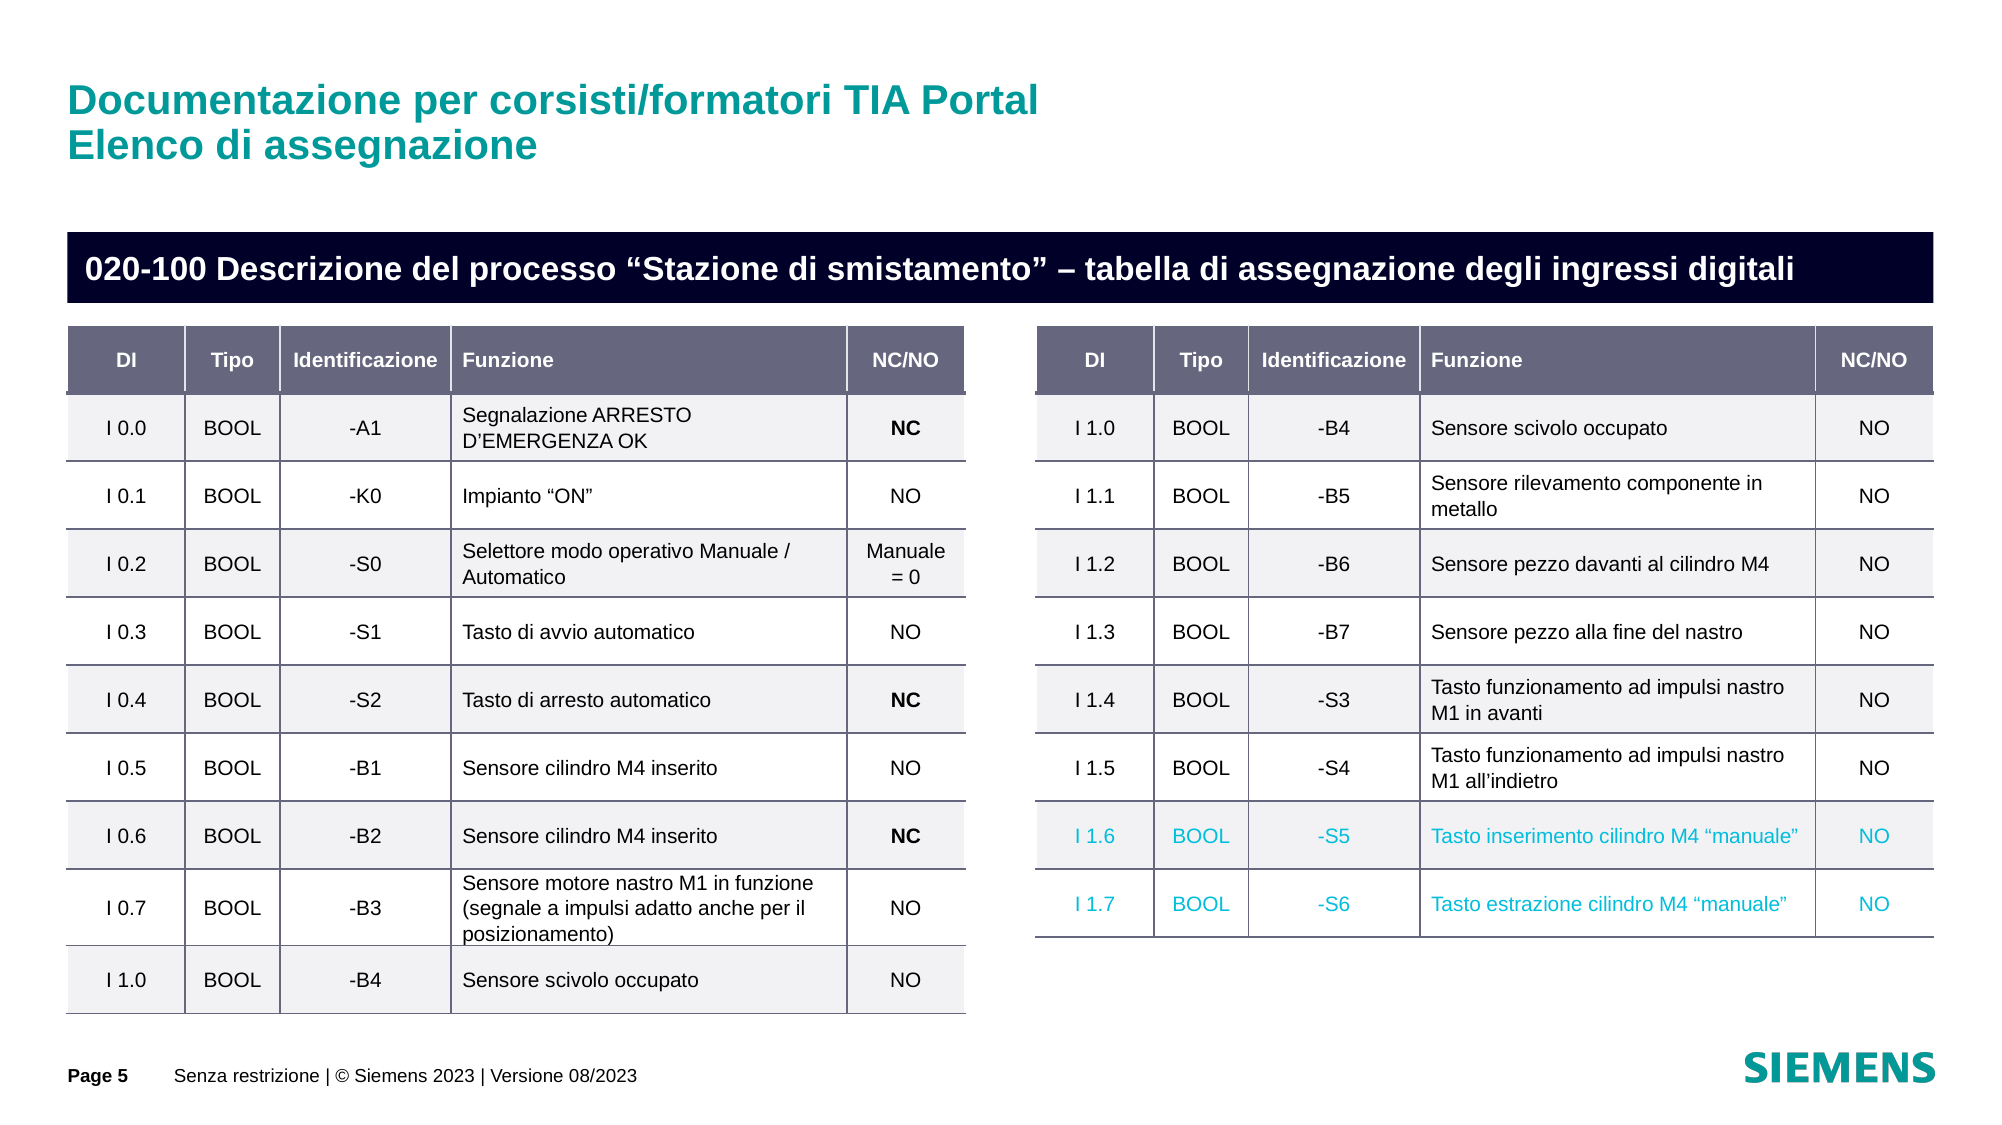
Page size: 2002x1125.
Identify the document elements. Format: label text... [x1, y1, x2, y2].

table_cell I 0.0 [68, 395, 184, 460]
title Documentazione per corsisti/formatori TIA Portal Elenco di assegnazione [67, 78, 1687, 173]
table_cell -B1 [281, 734, 450, 800]
table_cell BOOL [1155, 395, 1248, 460]
table_cell -S6 [1249, 870, 1419, 936]
table_cell -B3 [281, 870, 450, 945]
table_cell BOOL [186, 802, 279, 868]
table_cell NO [1816, 462, 1933, 528]
table_cell NO [1816, 734, 1933, 800]
table_cell Selettore modo operativo Manuale / Automatico [452, 530, 846, 596]
table_header Funzione [1421, 326, 1815, 391]
table_cell BOOL [186, 462, 279, 528]
table_cell -S5 [1249, 802, 1419, 868]
table_cell BOOL [186, 530, 279, 596]
table_cell -B6 [1249, 530, 1419, 596]
table_cell BOOL [1155, 666, 1248, 732]
table_cell -S4 [1249, 734, 1419, 800]
table_header Tipo [186, 326, 279, 391]
table_cell Manuale = 0 [848, 530, 964, 596]
table_cell -B2 [281, 802, 450, 868]
table_cell I 1.4 [1037, 666, 1153, 732]
table_cell Sensore rilevamento componente in metallo [1421, 462, 1815, 528]
table_cell NO [848, 946, 964, 1013]
table_header Identificazione [1249, 326, 1419, 391]
table_cell -B4 [1249, 395, 1419, 460]
table_cell Tasto di avvio automatico [452, 598, 846, 664]
table_header Identificazione [281, 326, 450, 391]
table_cell NC [848, 666, 964, 732]
table_cell I 0.7 [68, 870, 184, 945]
table_cell I 1.2 [1037, 530, 1153, 596]
picture [1745, 1052, 1935, 1083]
table_cell -B7 [1249, 598, 1419, 664]
table_cell NO [1816, 666, 1933, 732]
table_cell BOOL [186, 666, 279, 732]
table_cell NO [848, 870, 964, 945]
table_cell BOOL [186, 734, 279, 800]
footer Senza restrizione | © Siemens 2023 | Versione 08/2023 [174, 1035, 1687, 1125]
table_cell I 0.4 [68, 666, 184, 732]
table_cell I 0.1 [68, 462, 184, 528]
table_cell I 0.6 [68, 802, 184, 868]
table_cell Sensore scivolo occupato [452, 946, 846, 1013]
table_cell Sensore cilindro M4 inserito [452, 802, 846, 868]
table_cell -S2 [281, 666, 450, 732]
table_cell Tasto funzionamento ad impulsi nastro M1 in avanti [1421, 666, 1815, 732]
table_cell I 0.5 [68, 734, 184, 800]
table_cell NO [1816, 598, 1933, 664]
table_cell NC [848, 395, 964, 460]
table_cell BOOL [186, 946, 279, 1013]
table_header NC/NO [848, 326, 964, 391]
table_cell Sensore pezzo davanti al cilindro M4 [1421, 530, 1815, 596]
table_cell NO [1816, 395, 1933, 460]
table_cell BOOL [1155, 734, 1248, 800]
table_cell BOOL [186, 395, 279, 460]
table_cell -S0 [281, 530, 450, 596]
table_cell I 1.0 [68, 946, 184, 1013]
table_header DI [1037, 326, 1153, 391]
table_cell NO [848, 462, 964, 528]
table_cell BOOL [186, 598, 279, 664]
table_cell BOOL [1155, 598, 1248, 664]
table_cell Sensore pezzo alla fine del nastro [1421, 598, 1815, 664]
table_cell Impianto “ON” [452, 462, 846, 528]
table_cell I 1.6 [1037, 802, 1153, 868]
table_cell Tasto funzionamento ad impulsi nastro M1 all’indietro [1421, 734, 1815, 800]
table_cell BOOL [1155, 802, 1248, 868]
table_cell I 1.0 [1037, 395, 1153, 460]
table_cell Sensore motore nastro M1 in funzione (segnale a impulsi adatto anche per il posizionamento) [452, 870, 846, 945]
table_cell I 1.1 [1037, 462, 1153, 528]
table_cell -K0 [281, 462, 450, 528]
table_cell -B4 [281, 946, 450, 1013]
table_cell Segnalazione ARRESTO D’EMERGENZA OK [452, 395, 846, 460]
table_cell I 1.3 [1037, 598, 1153, 664]
table_cell I 1.5 [1037, 734, 1153, 800]
text_box 020-100 Descrizione del processo “Stazione di smistamento” – tabella di assegnazione degli ingressi digitali [67, 232, 1934, 303]
table_cell NO [1816, 530, 1933, 596]
table_cell Tasto estrazione cilindro M4 “manuale” [1421, 870, 1815, 936]
table_cell NO [848, 734, 964, 800]
table_cell -S1 [281, 598, 450, 664]
slide_number Page 5 [67, 1035, 174, 1125]
table_cell Sensore cilindro M4 inserito [452, 734, 846, 800]
table_header NC/NO [1816, 326, 1933, 391]
table_cell BOOL [1155, 462, 1248, 528]
table_cell BOOL [186, 870, 279, 945]
table_cell I 0.3 [68, 598, 184, 664]
table_cell BOOL [1155, 530, 1248, 596]
table_cell I 0.2 [68, 530, 184, 596]
table_cell NC [848, 802, 964, 868]
table_cell I 1.7 [1037, 870, 1153, 936]
table_cell NO [848, 598, 964, 664]
table_cell -B5 [1249, 462, 1419, 528]
table_cell Tasto inserimento cilindro M4 “manuale” [1421, 802, 1815, 868]
table_header Funzione [452, 326, 846, 391]
table_cell Tasto di arresto automatico [452, 666, 846, 732]
table_header DI [68, 326, 184, 391]
table_cell NO [1816, 802, 1933, 868]
table_cell BOOL [1155, 870, 1248, 936]
table_cell NO [1816, 870, 1933, 936]
table_cell -A1 [281, 395, 450, 460]
table_header Tipo [1155, 326, 1248, 391]
table_cell -S3 [1249, 666, 1419, 732]
table_cell Sensore scivolo occupato [1421, 395, 1815, 460]
